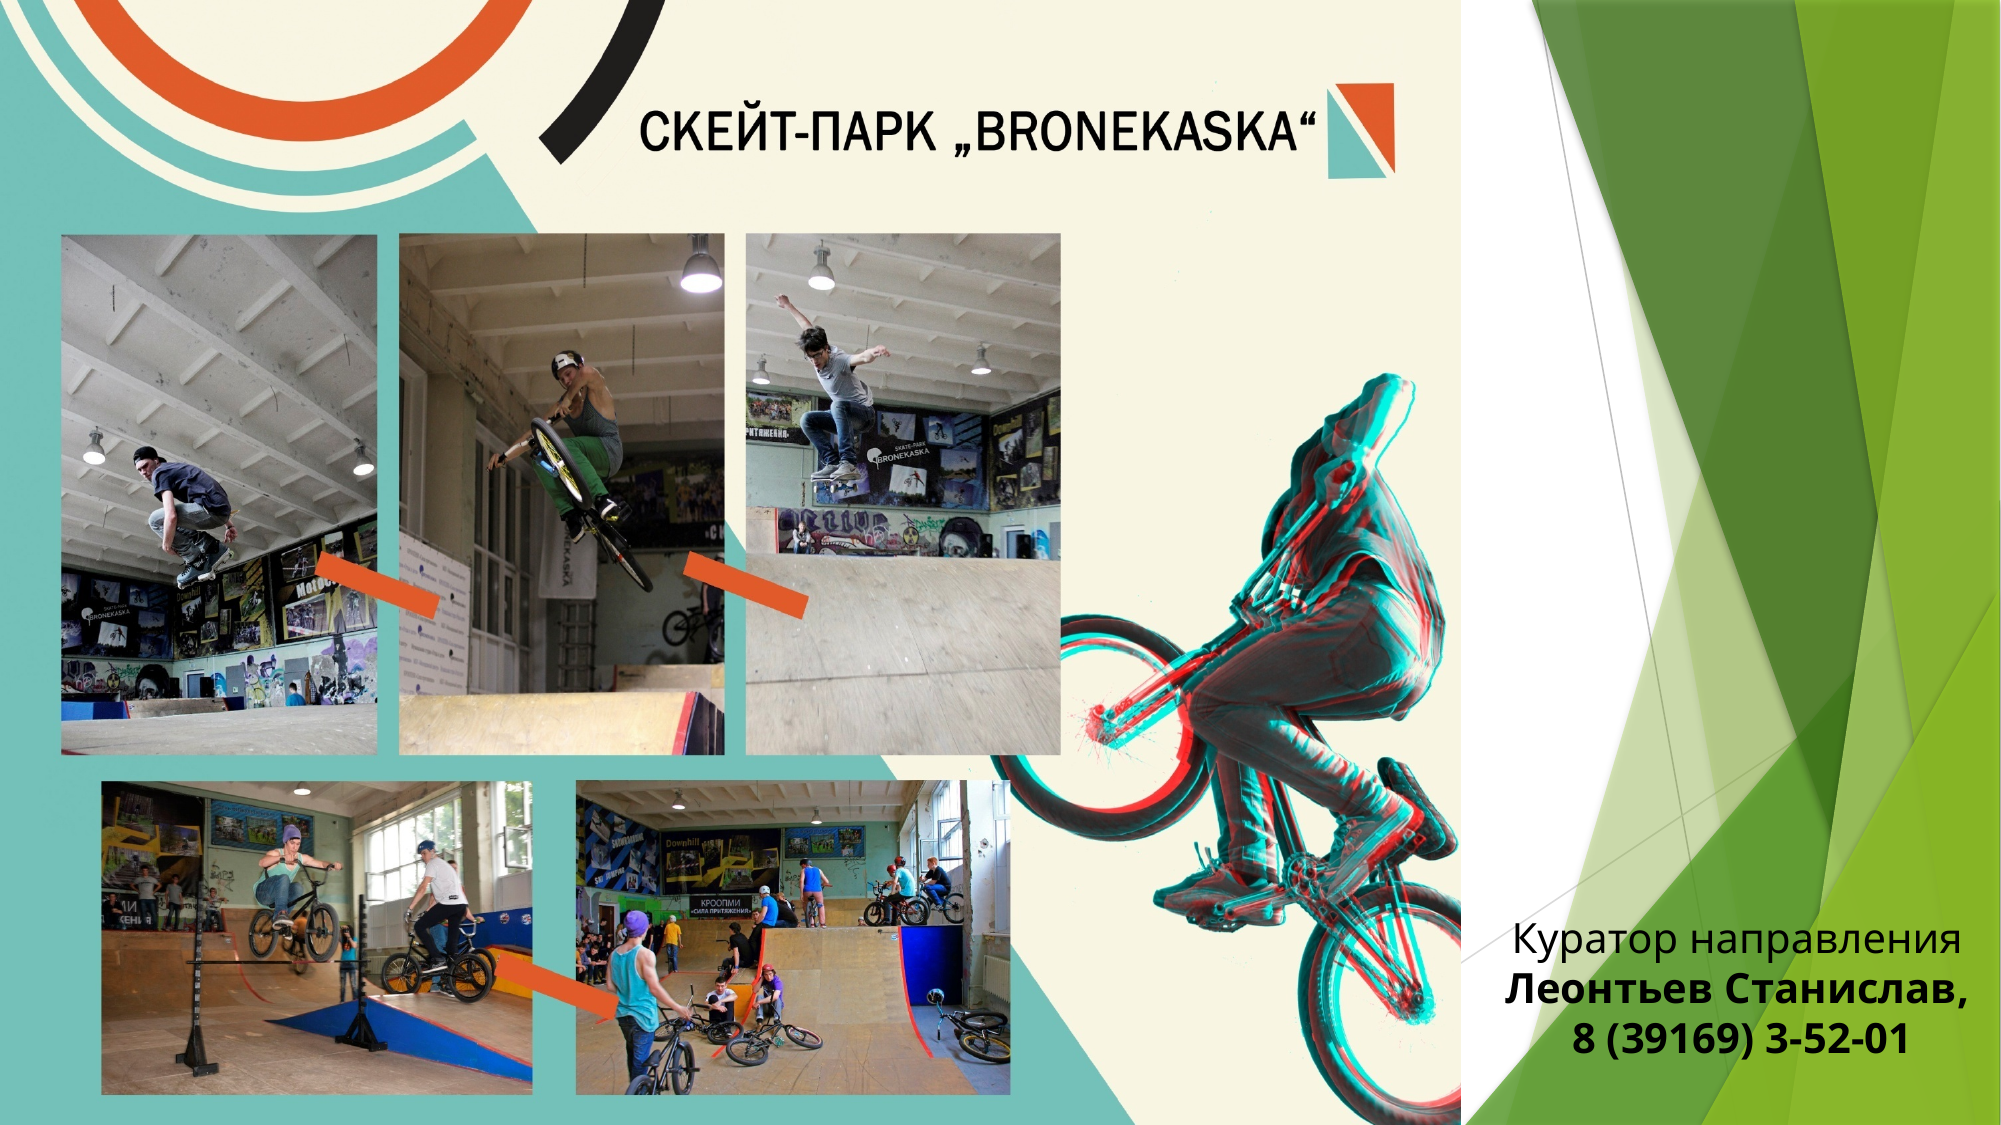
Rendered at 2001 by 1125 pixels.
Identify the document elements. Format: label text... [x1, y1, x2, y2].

text_box Куратор направления Леонтьев Станислав, 8 (39169) 3-52-01 [1466, 904, 2000, 1069]
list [0, 0, 1462, 1125]
